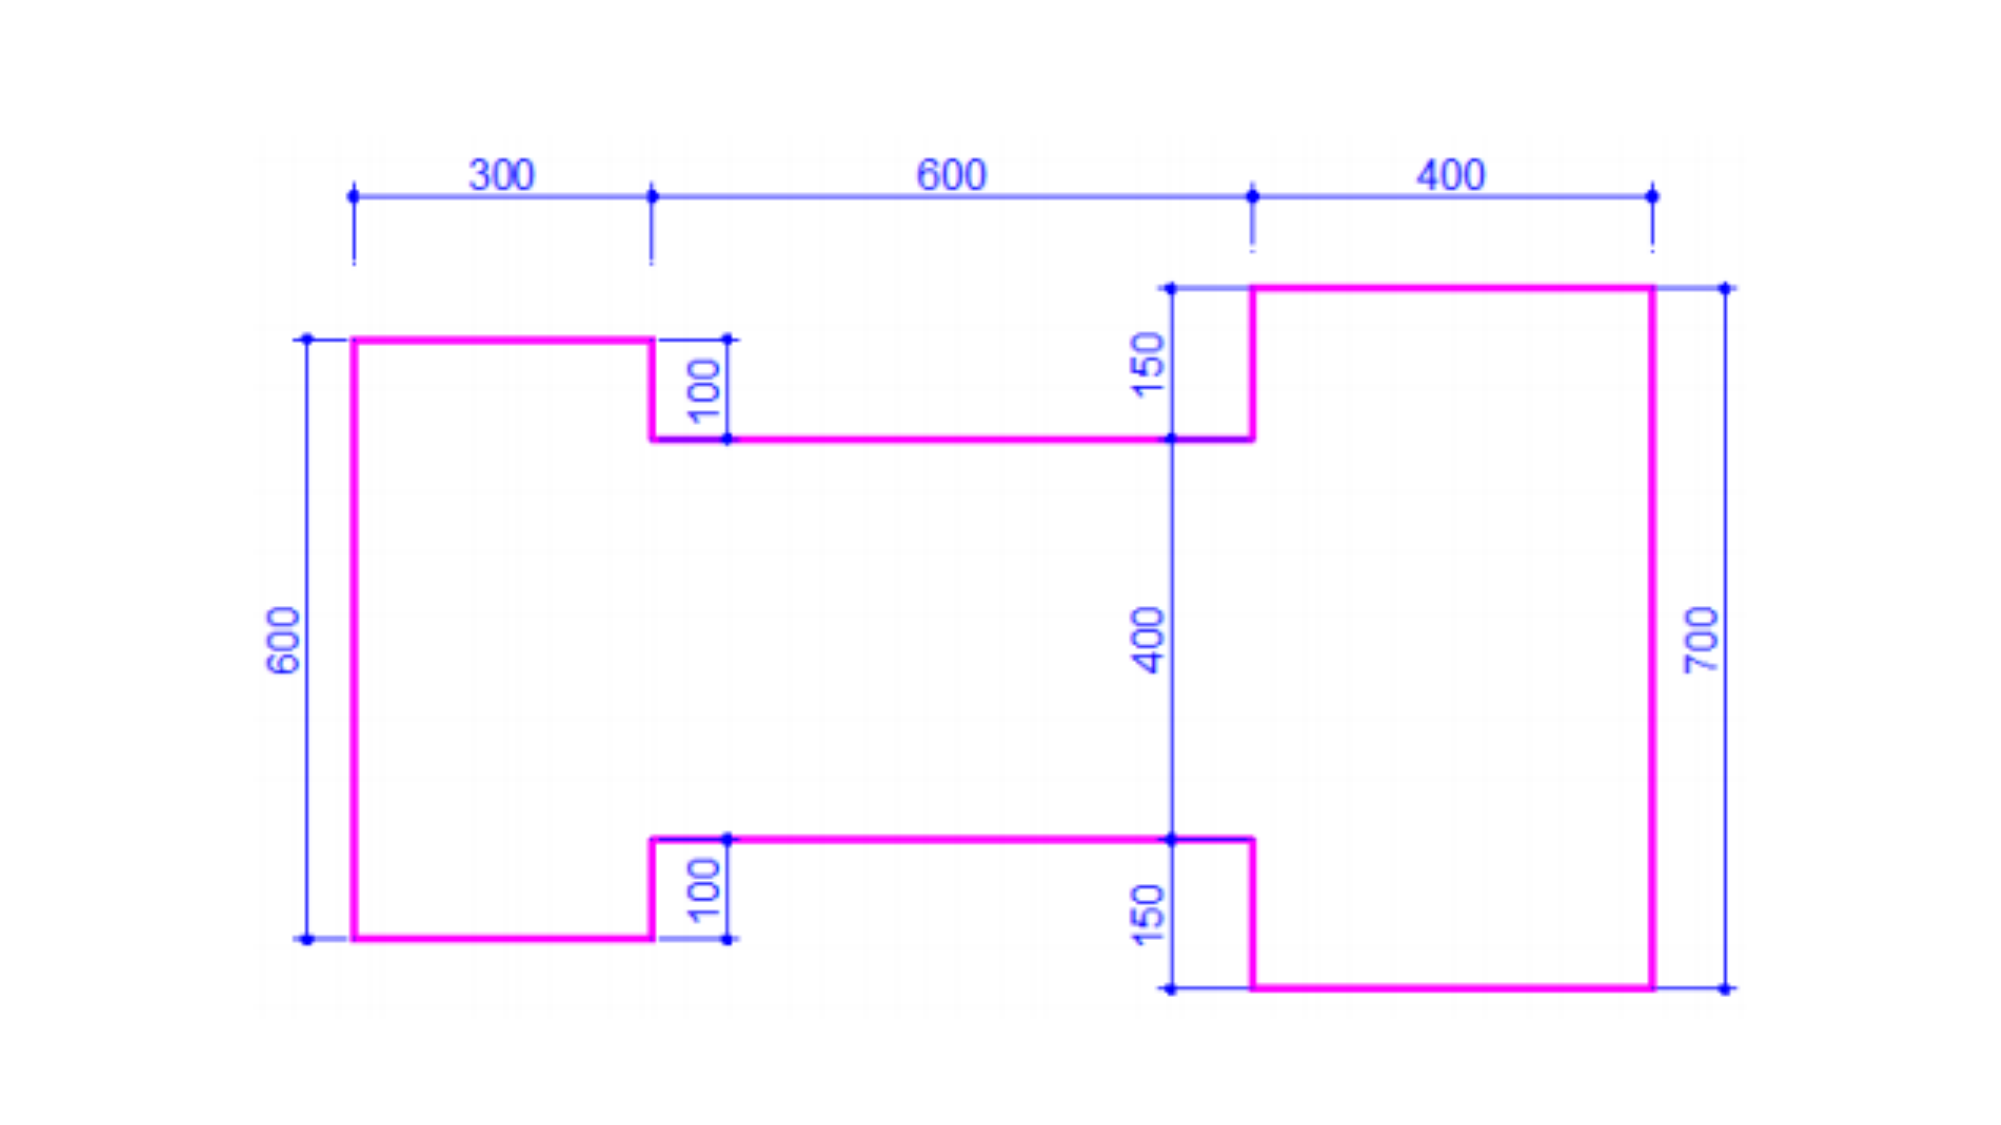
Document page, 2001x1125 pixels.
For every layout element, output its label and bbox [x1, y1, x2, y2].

picture [221, 131, 1747, 1019]
